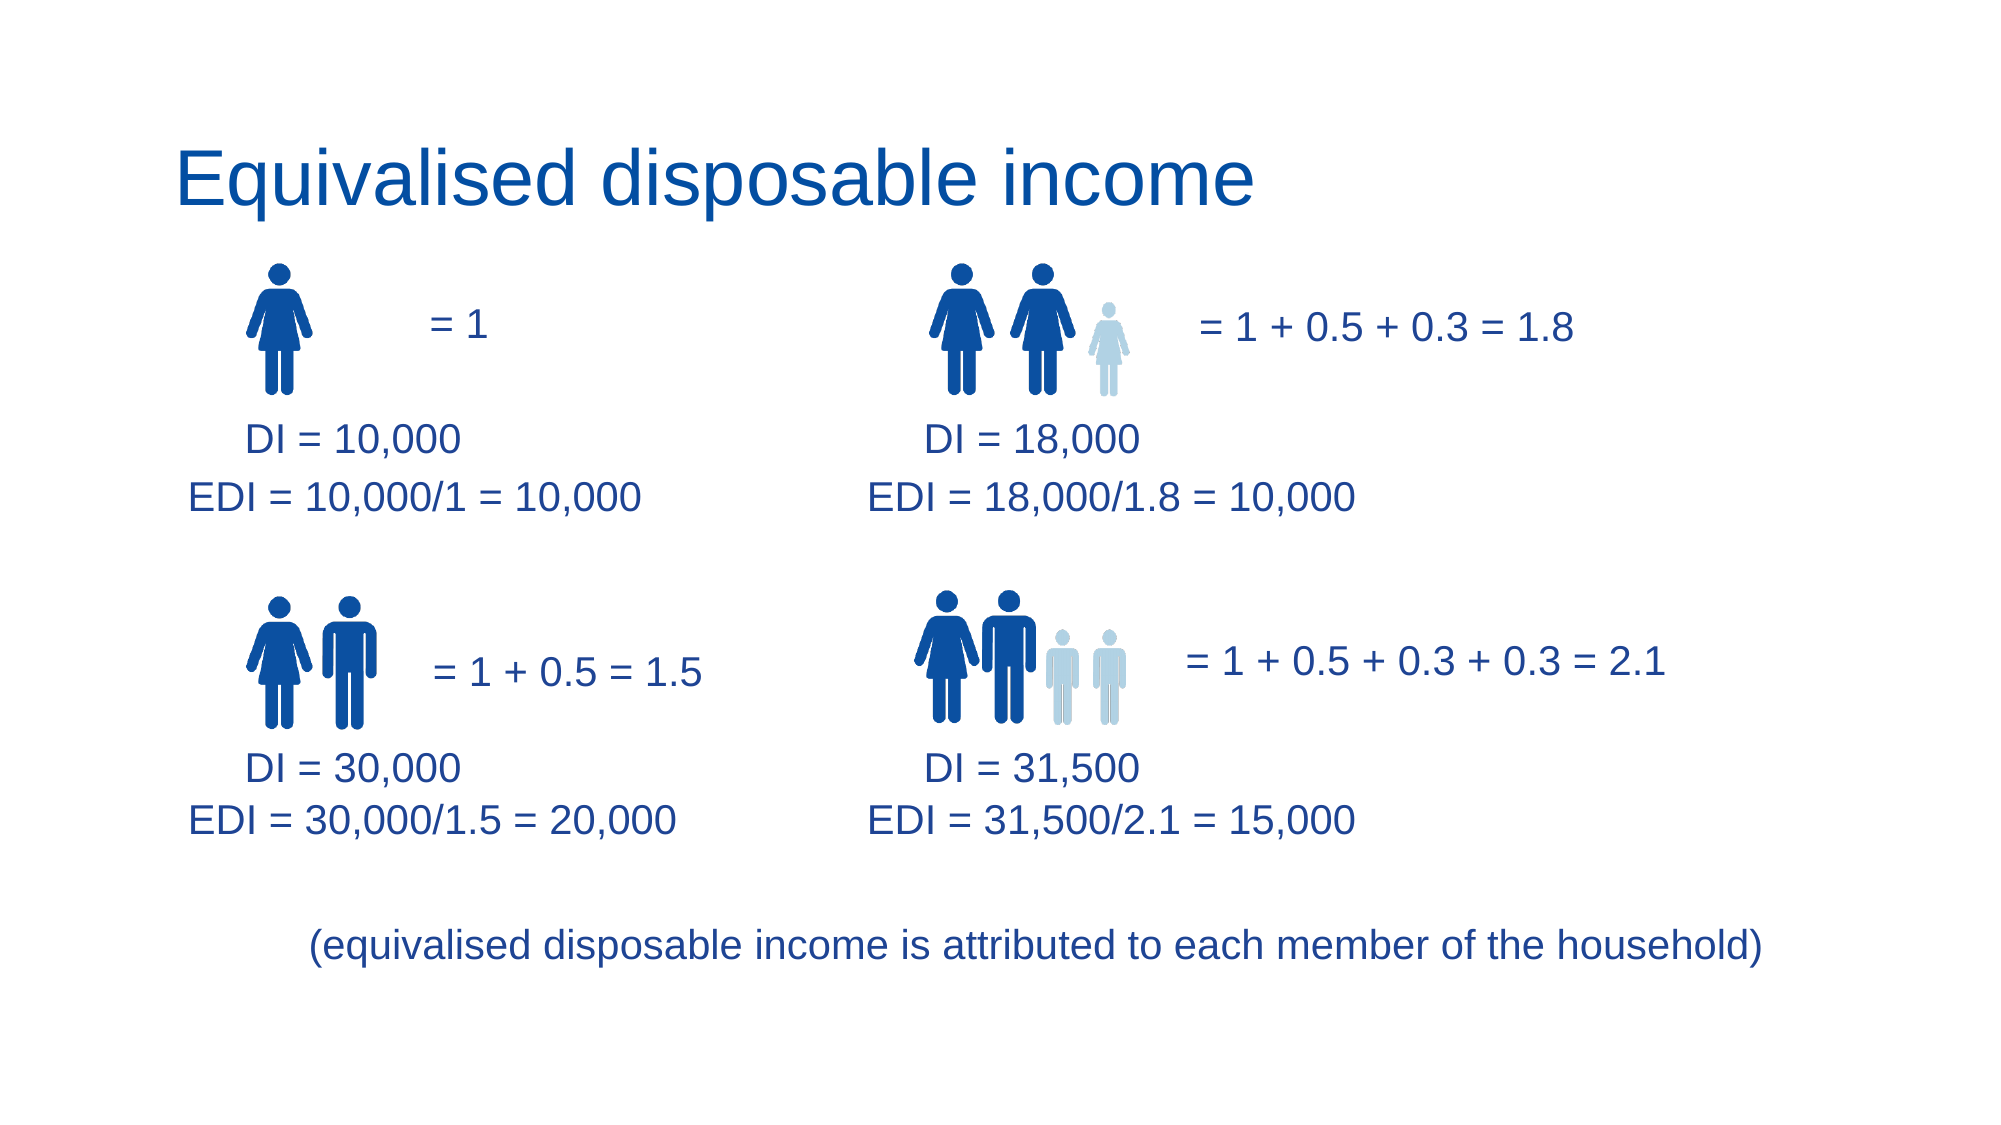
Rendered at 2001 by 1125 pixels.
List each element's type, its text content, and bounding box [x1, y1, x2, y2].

picture [924, 255, 999, 401]
text_box = 1 + 0.5 = 1.5 [418, 637, 800, 702]
title Equivalised disposable income [159, 94, 1843, 223]
text_box DI = 30,000 [229, 733, 882, 798]
text_box DI = 31,500 [908, 733, 1561, 798]
picture [1089, 624, 1130, 728]
text_box EDI = 18,000/1.8 = 10,000 [852, 462, 1489, 527]
text_box EDI = 30,000/1.5 = 20,000 [173, 785, 810, 851]
text_box (equivalised disposable income is attributed to each member of the household) [229, 910, 1843, 976]
text_box EDI = 31,500/2.1 = 15,000 [852, 785, 1489, 851]
picture [909, 582, 1083, 728]
picture [1004, 255, 1080, 401]
text_box = 1 + 0.5 + 0.3 + 0.3 = 2.1 [1170, 626, 1780, 692]
picture [241, 588, 383, 734]
text_box DI = 10,000 [229, 404, 817, 470]
text_box EDI = 10,000/1 = 10,000 [173, 462, 775, 528]
text_box = 1 + 0.5 + 0.3 = 1.8 [1184, 292, 1703, 358]
picture [241, 255, 317, 401]
text_box = 1 [414, 289, 537, 355]
text_box DI = 18,000 [909, 404, 1553, 470]
picture [1085, 296, 1132, 400]
